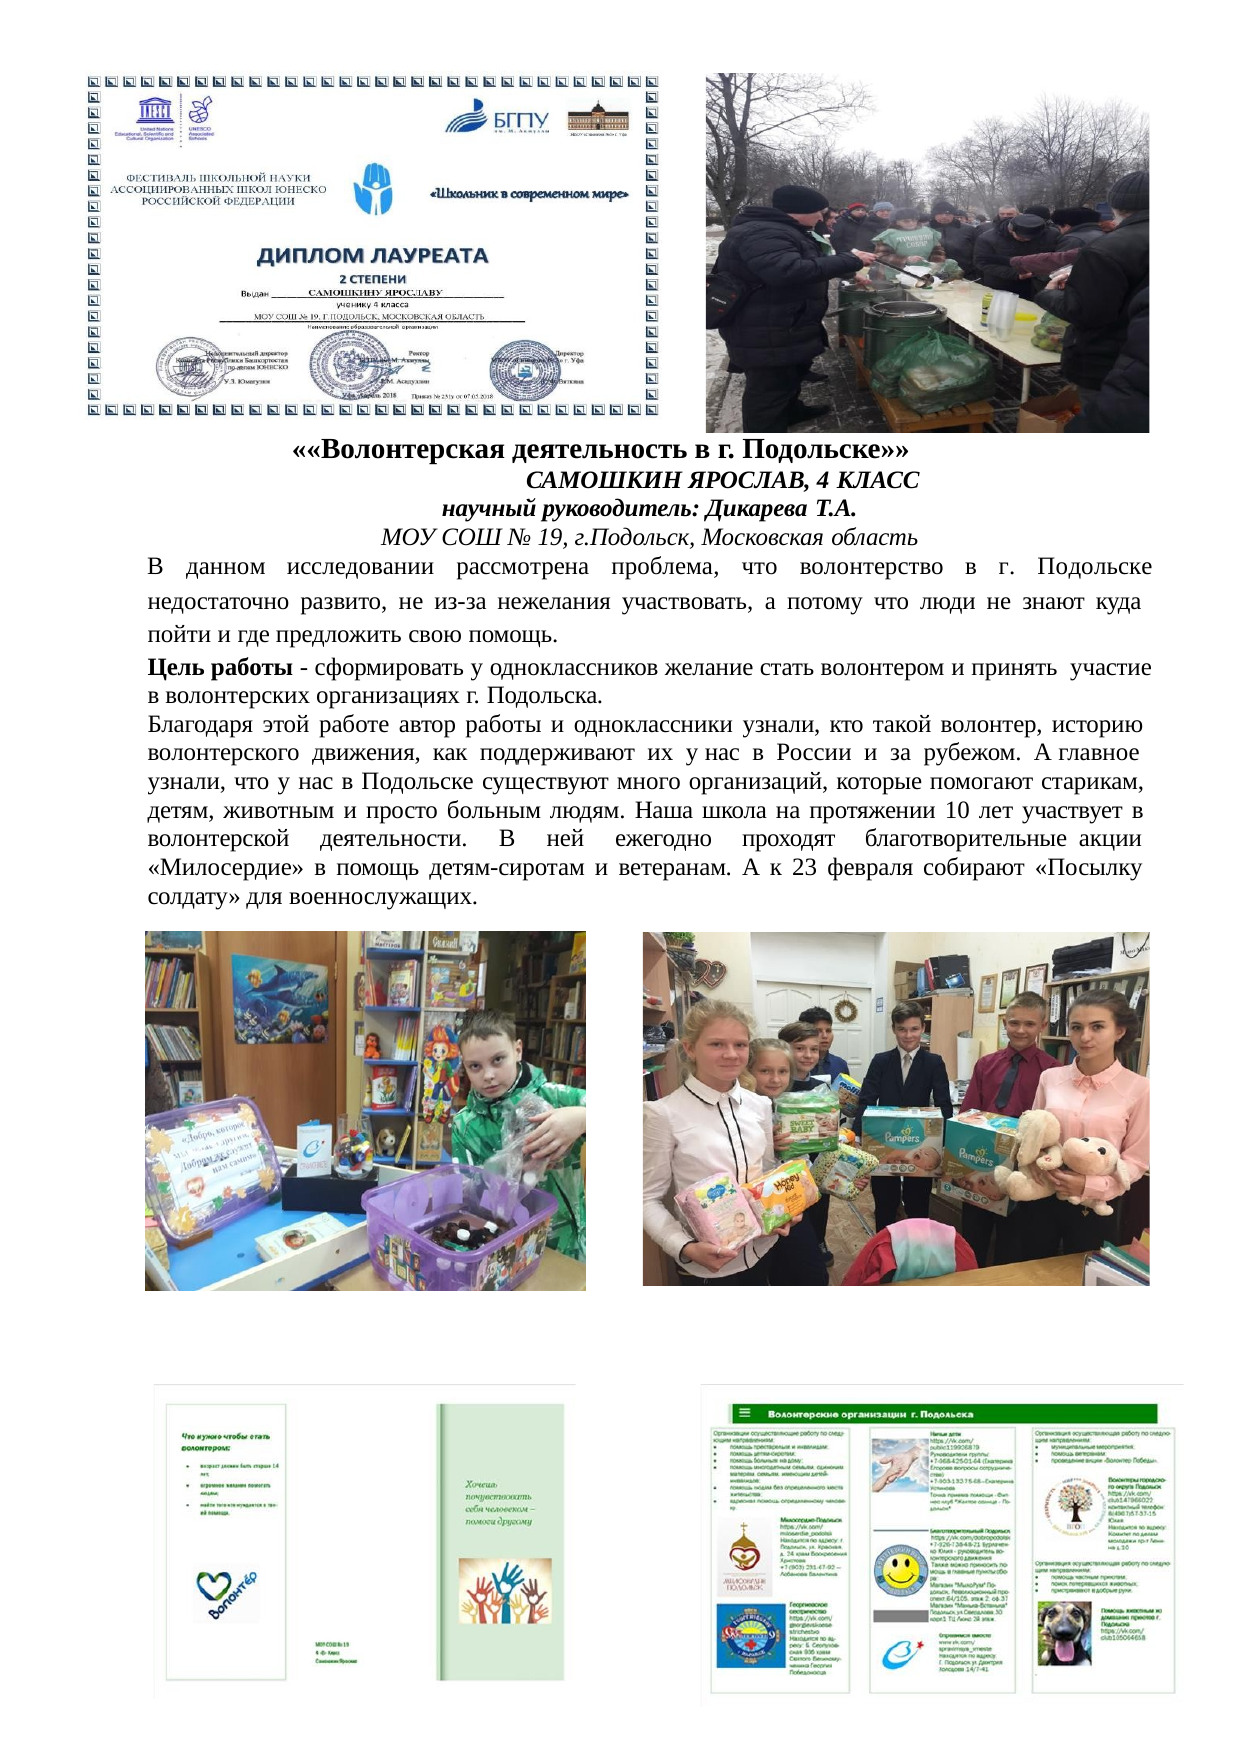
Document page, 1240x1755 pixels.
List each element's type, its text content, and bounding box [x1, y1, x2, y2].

text_box [642, 932, 1150, 1286]
picture [700, 1384, 1184, 1707]
picture [705, 73, 1150, 428]
picture [153, 1384, 576, 1699]
picture [79, 70, 663, 420]
text_box ««Волонтерская деятельность в г. Подольске»» САМОШКИН ЯРОСЛАВ, 4 КЛАСС научный руководитель: Дикарева Т.А. МОУ СОШ № 19, г.Подольск, Московская область В данном исследовании рассмотрена проблема, что волонтерство в г. Подольске недостаточно развито, не из-за нежелания участвовать, а потому что люди не знают куда пойти и где предложить свою помощь. Цель работы - сформировать у одноклассников желание стать волонтером и принять участие в волонтерских организациях г. Подольска. Благодаря этой работе автор работы и одноклассники узнали, кто такой волонтер, историю волонтерского движения, как поддерживают их у нас в России и за рубежом. А главное узнали, что у нас в Подольске существуют много организаций, которые помогают старикам, детям, животным и просто больным людям. Наша школа на протяжении 10 лет участвует в волонтерской деятельности. В ней ежегодно проходят благотворительные акции «Милосердие» в помощь детям-сиротам и ветеранам. А к 23 февраля собирают «Посылку солдату» для военнослужащих. [145, 428, 1154, 910]
text_box [145, 931, 586, 1291]
